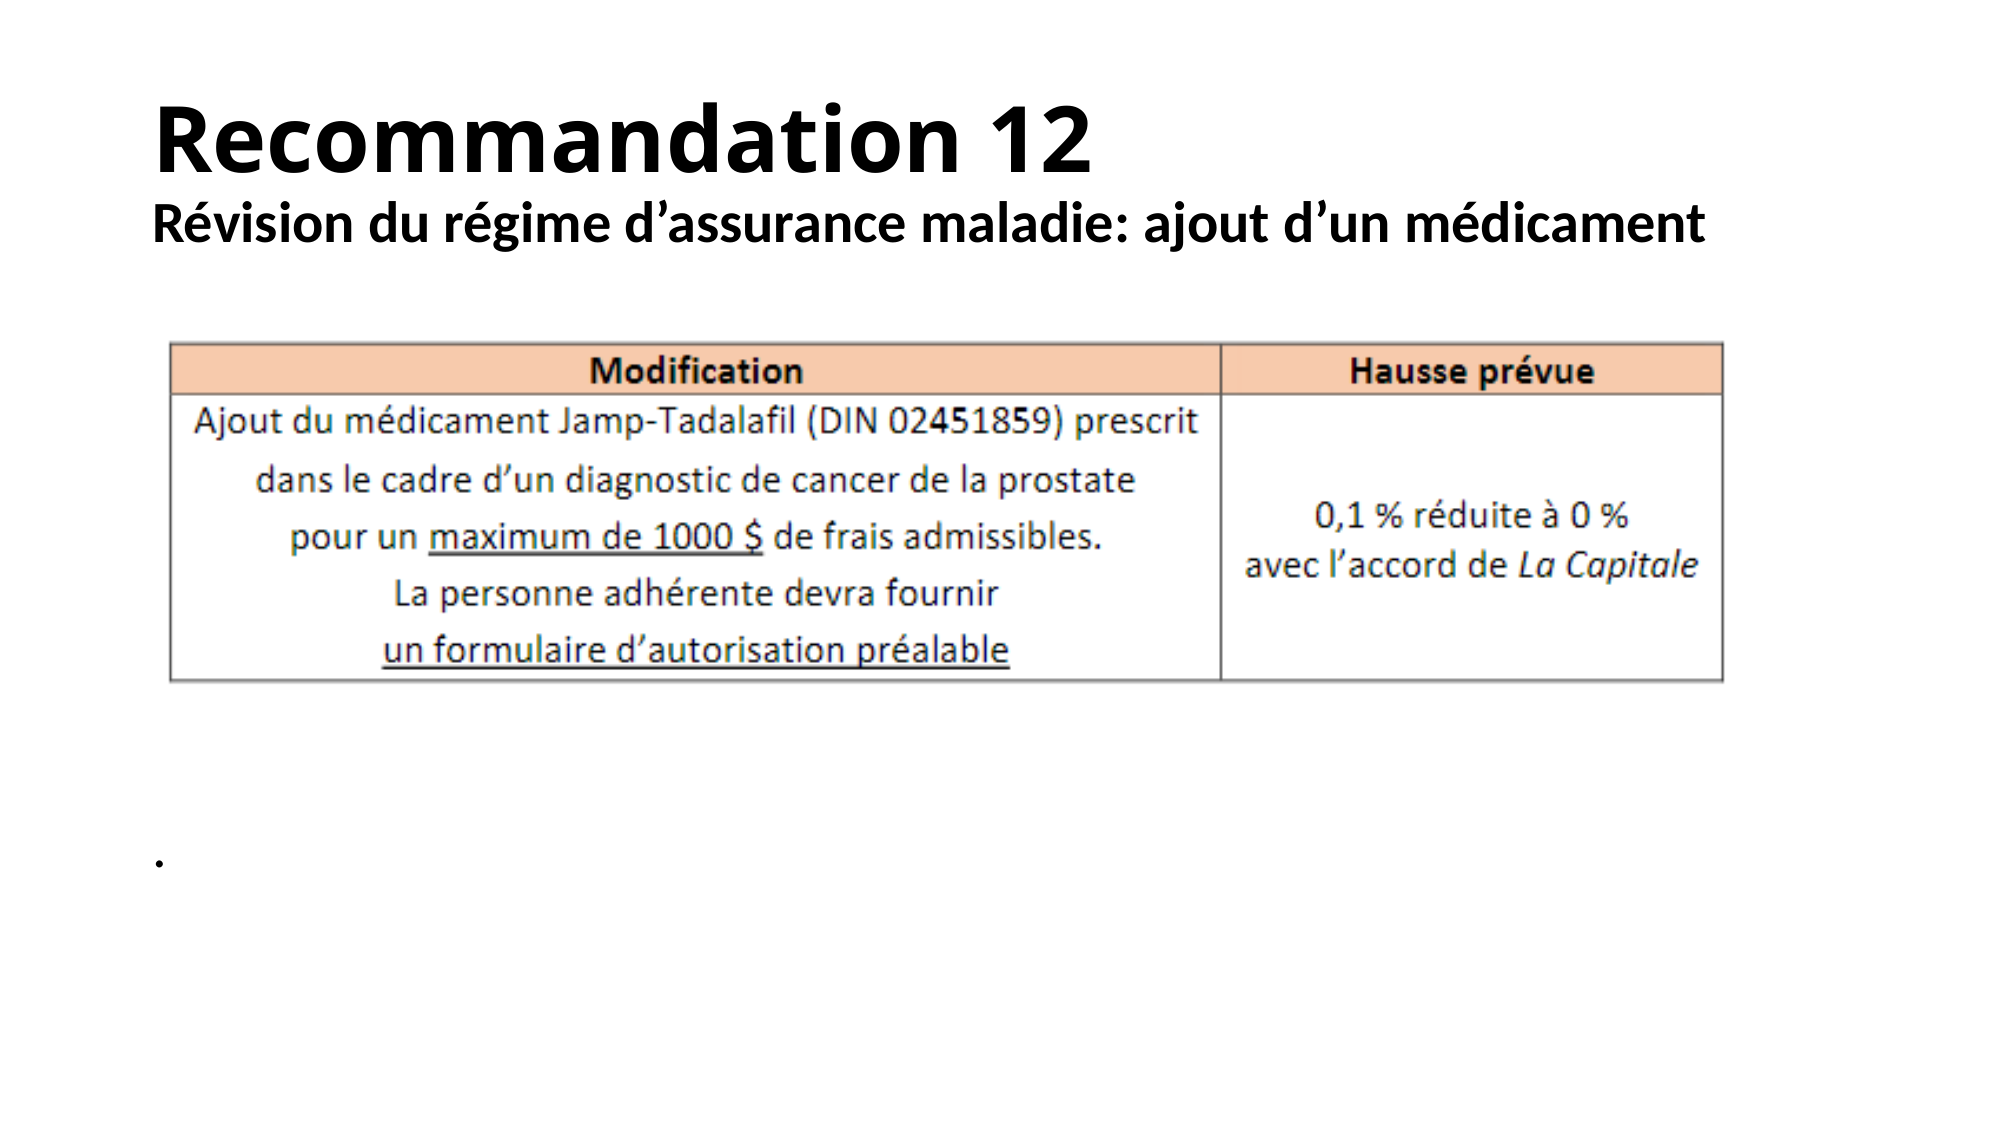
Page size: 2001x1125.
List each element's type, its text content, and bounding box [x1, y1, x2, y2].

text_box . [137, 299, 1863, 1014]
picture [137, 318, 1741, 696]
text_box Recommandation 12 Révision du régime d’assurance maladie: ajout d’un médicament [137, 59, 1863, 278]
